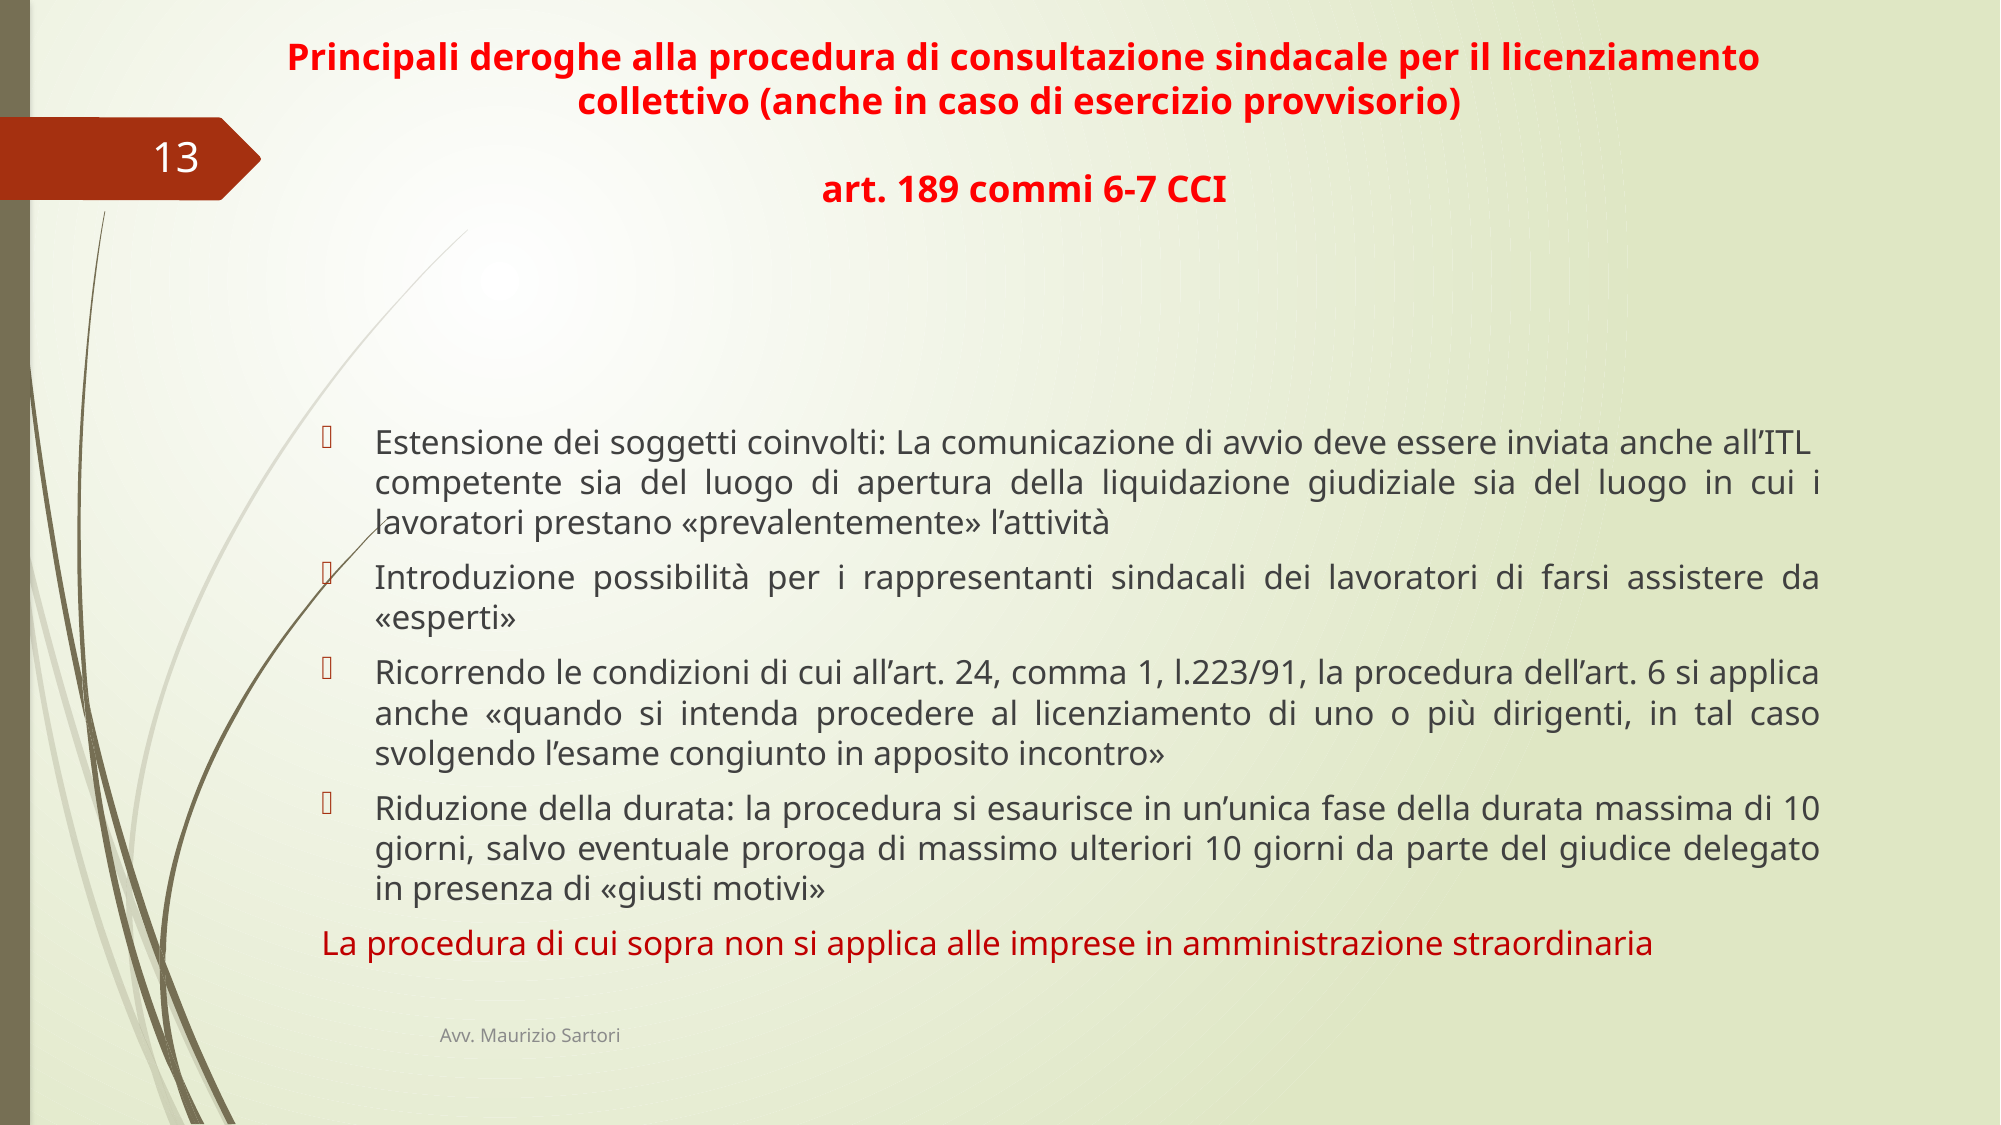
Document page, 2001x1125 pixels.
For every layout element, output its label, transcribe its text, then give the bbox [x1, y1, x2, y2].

title Principali deroghe alla procedura di consultazione sindacale per il licenziamento collettivo (anche in caso di esercizio provvisorio) art. 189 commi 6-7 CCI [225, 26, 1824, 219]
list Estensione dei soggetti coinvolti: La comunicazione di avvio deve essere inviata anche all’ITL competente sia del luogo di apertura della liquidazione giudiziale sia del luogo in cui i lavoratori prestano «prevalentemente» l’attività Introduzione possibilità per i rappresentanti sindacali dei lavoratori di farsi assistere da «esperti» Ricorrendo le condizioni di cui all’art. 24, comma 1, l.223/91, la procedura dell’art. 6 si applica anche «quando si intenda procedere al licenziamento di uno o più dirigenti, in tal caso svolgendo l’esame congiunto in apposito incontro» Riduzione della durata: la procedura si esaurisce in un’unica fase della durata massima di 10 giorni, salvo eventuale proroga di massimo ulteriori 10 giorni da parte del giudice delegato in presenza di «giusti motivi» La procedura di cui sopra non si applica alle imprese in amministrazione straordinaria [306, 365, 1839, 975]
footer Avv. Maurizio Sartori [424, 1006, 1675, 1067]
slide_number 13 [87, 129, 216, 190]
